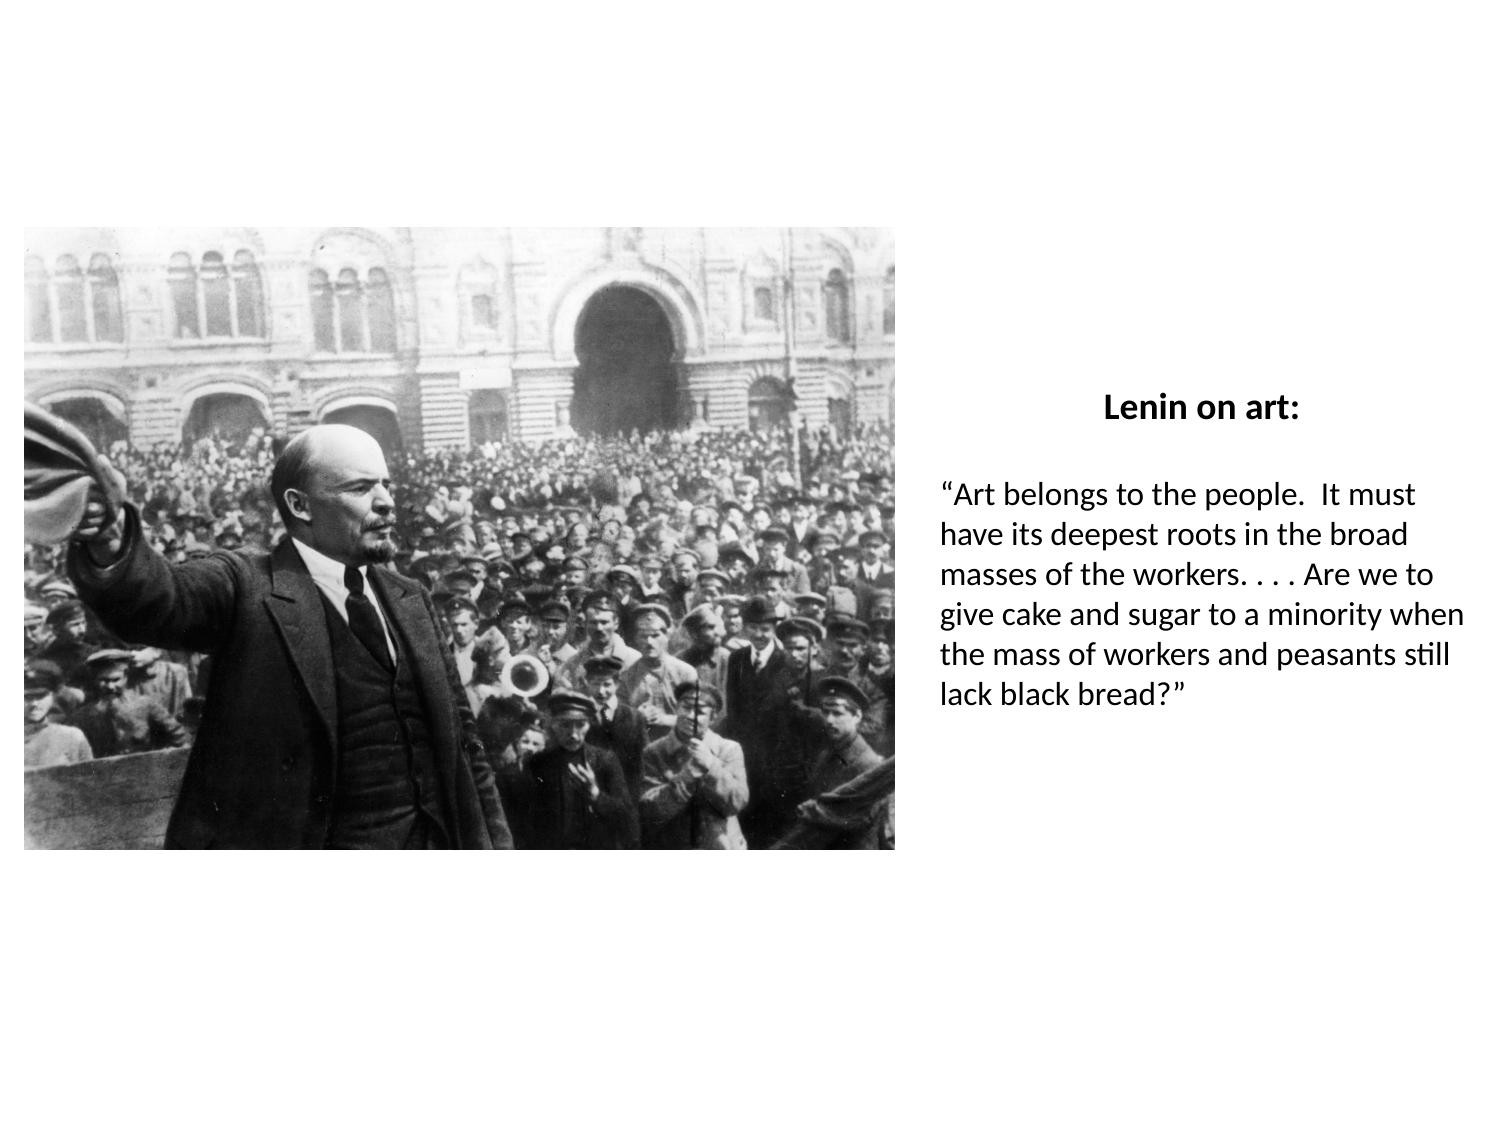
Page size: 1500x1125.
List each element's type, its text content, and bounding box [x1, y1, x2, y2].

text_box Lenin on art: “Art belongs to the people. It must have its deepest roots in the broad masses of the workers. . . . Are we to give cake and sugar to a minority when the mass of workers and peasants still lack black bread?” [924, 374, 1488, 720]
picture [24, 226, 895, 851]
